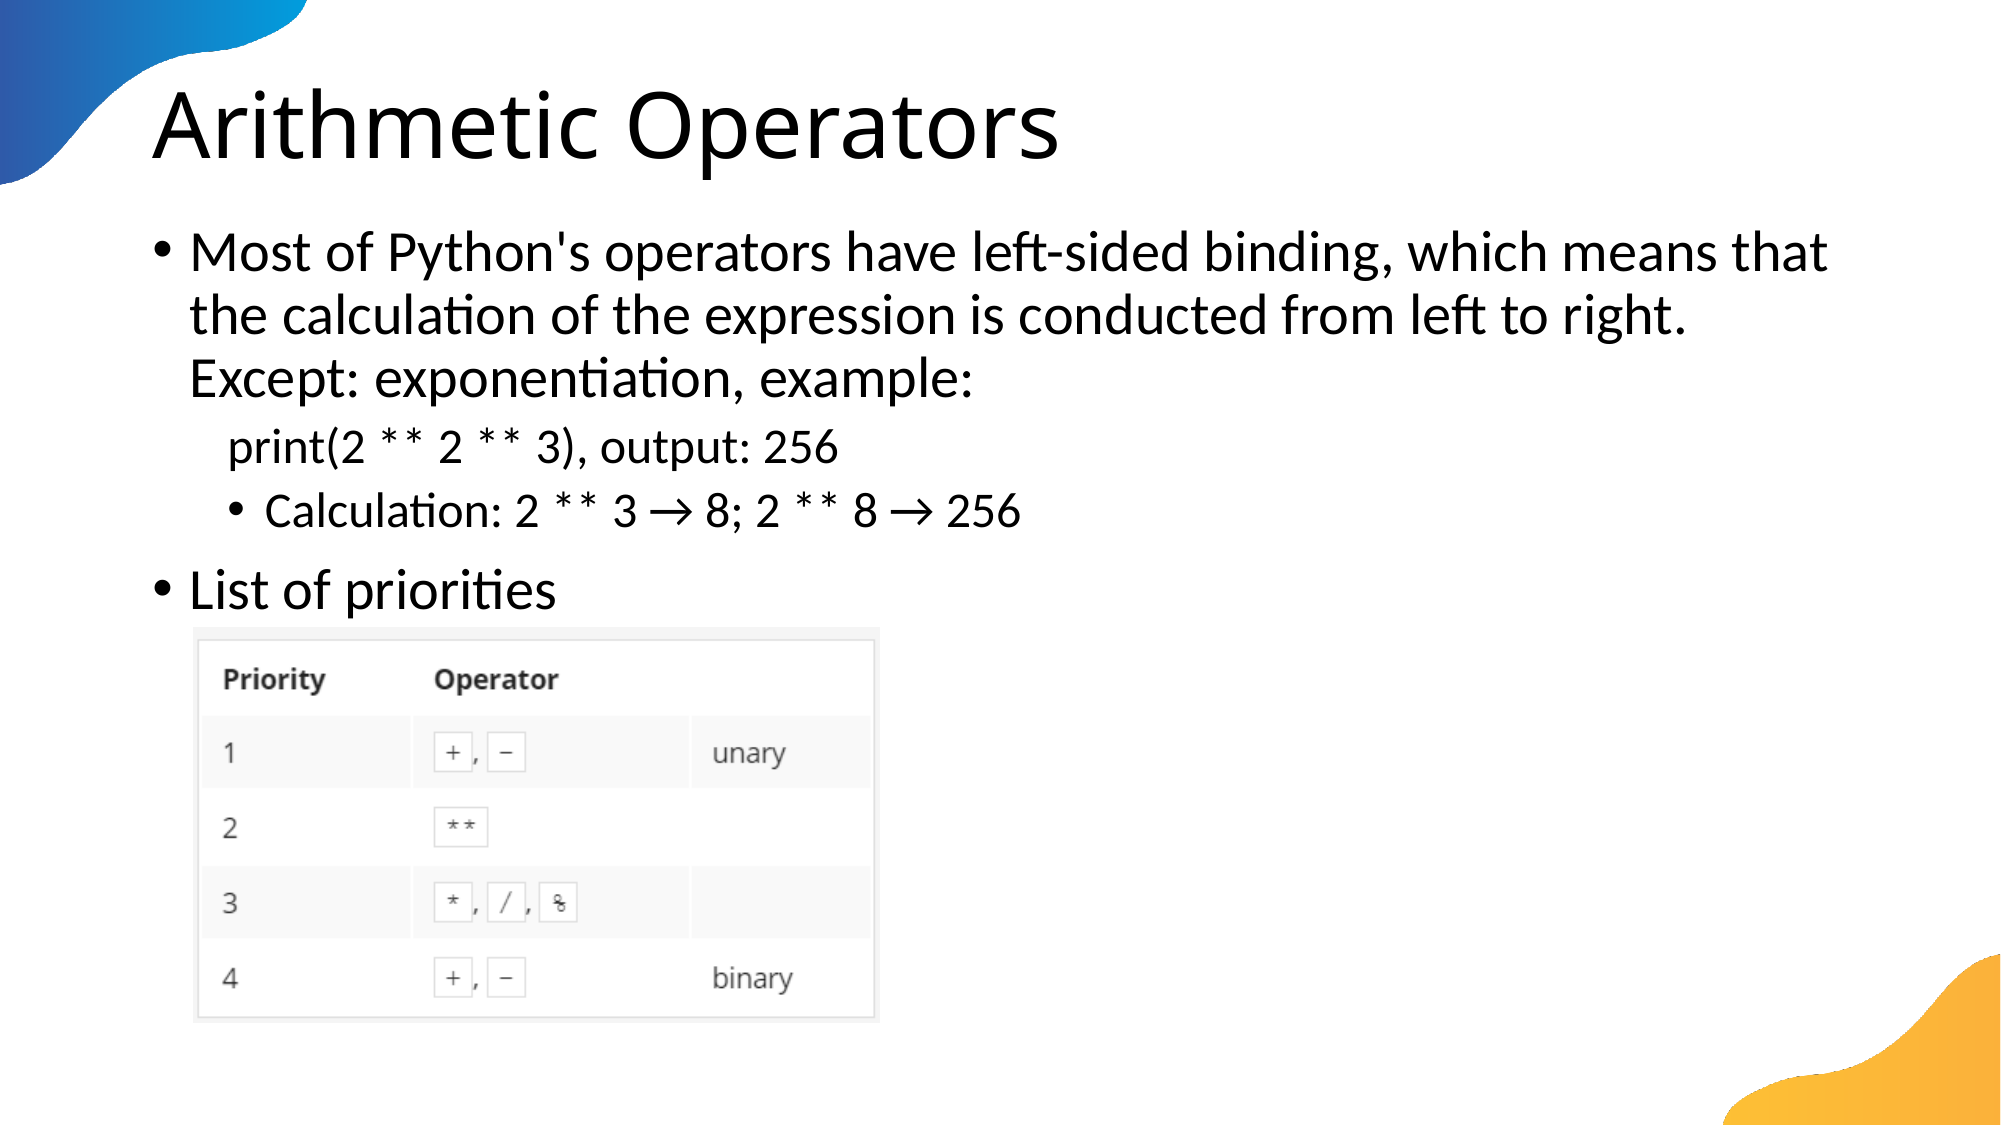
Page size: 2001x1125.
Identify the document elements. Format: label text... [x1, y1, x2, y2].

picture [1719, 941, 2001, 1125]
picture [0, 0, 311, 198]
picture [193, 627, 880, 1023]
title Arithmetic Operators [137, 59, 1863, 198]
list Most of Python's operators have left-sided binding, which means that the calculation of the expression is conducted from left to right. Except: exponentiation, example: print(2 ** 2 ** 3), output: 256 Calculation: 2 ** 3 → 8; 2 ** 8 → 256 List of priorities [137, 213, 1863, 967]
